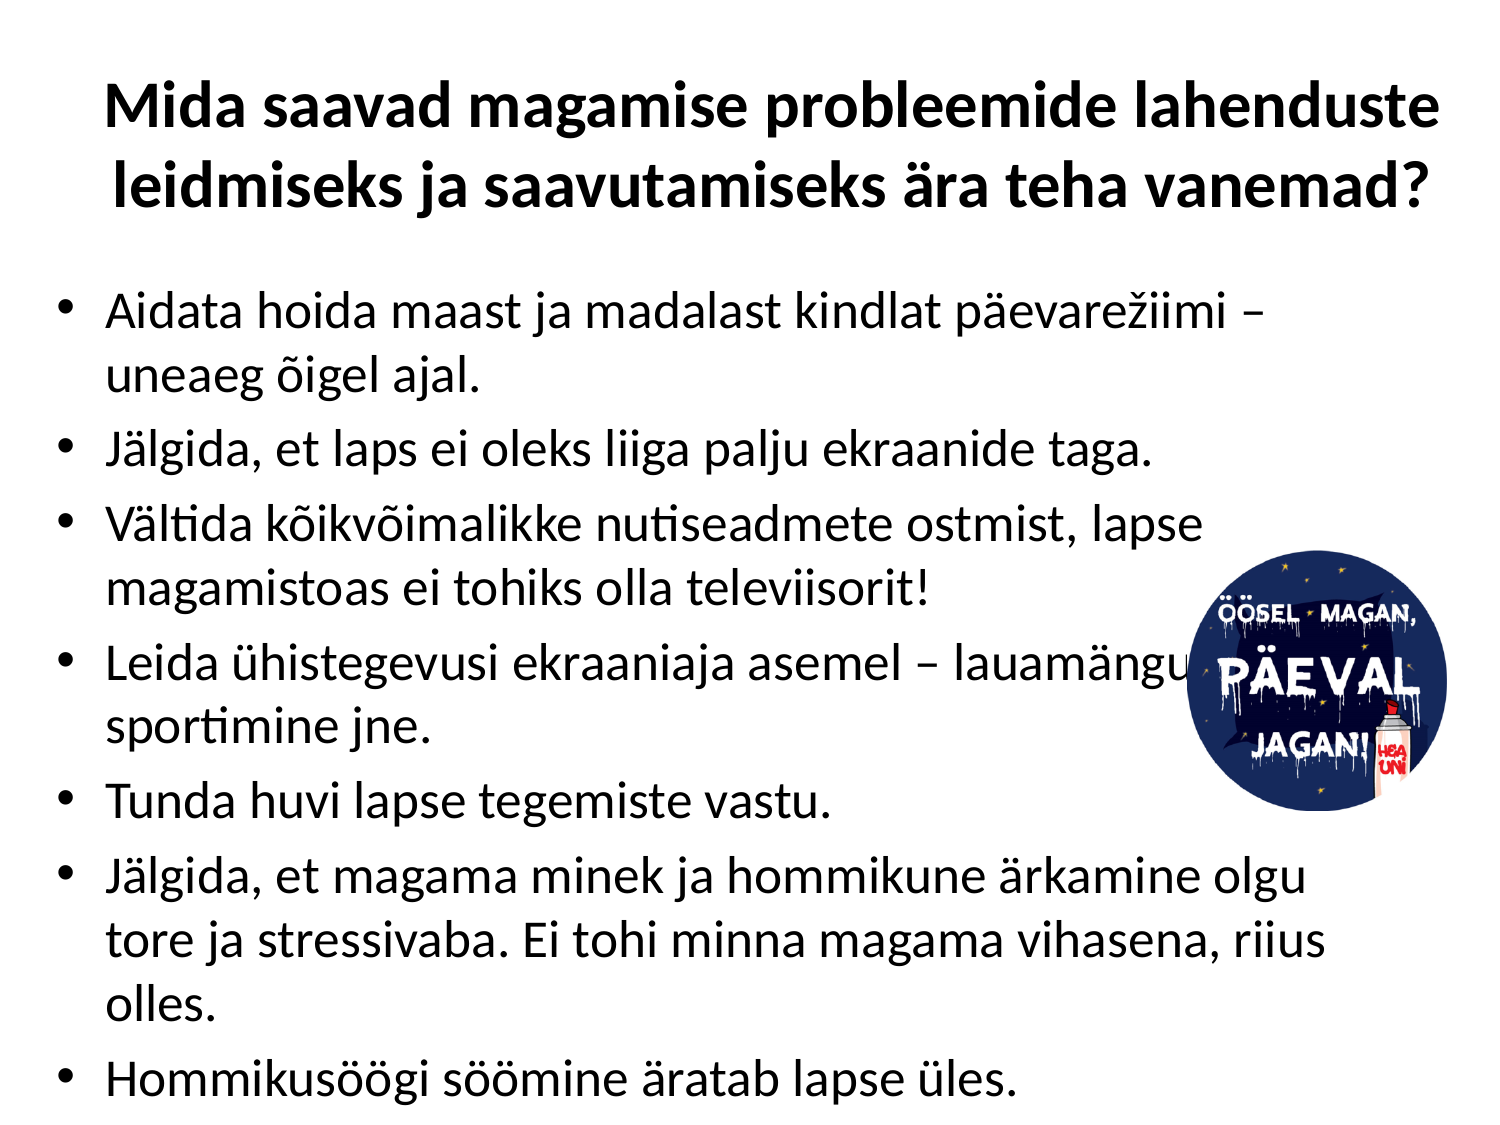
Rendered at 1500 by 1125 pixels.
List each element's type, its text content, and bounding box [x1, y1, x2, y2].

list Aidata hoida maast ja madalast kindlat päevarežiimi – uneaeg õigel ajal. Jälgida, et laps ei oleks liiga palju ekraanide taga. Vältida kõikvõimalikke nutiseadmete ostmist, lapse magamistoas ei tohiks olla televiisorit! Leida ühistegevusi ekraaniaja asemel – lauamängud, ühine sportimine jne. Tunda huvi lapse tegemiste vastu. Jälgida, et magama minek ja hommikune ärkamine olgu tore ja stressivaba. Ei tohi minna magama vihasena, riius olles. Hommikusöögi söömine äratab lapse üles. [41, 267, 1425, 1125]
title Mida saavad magamise probleemide lahenduste leidmiseks ja saavutamiseks ära teha vanemad? [75, 45, 1471, 327]
picture [1186, 550, 1448, 812]
